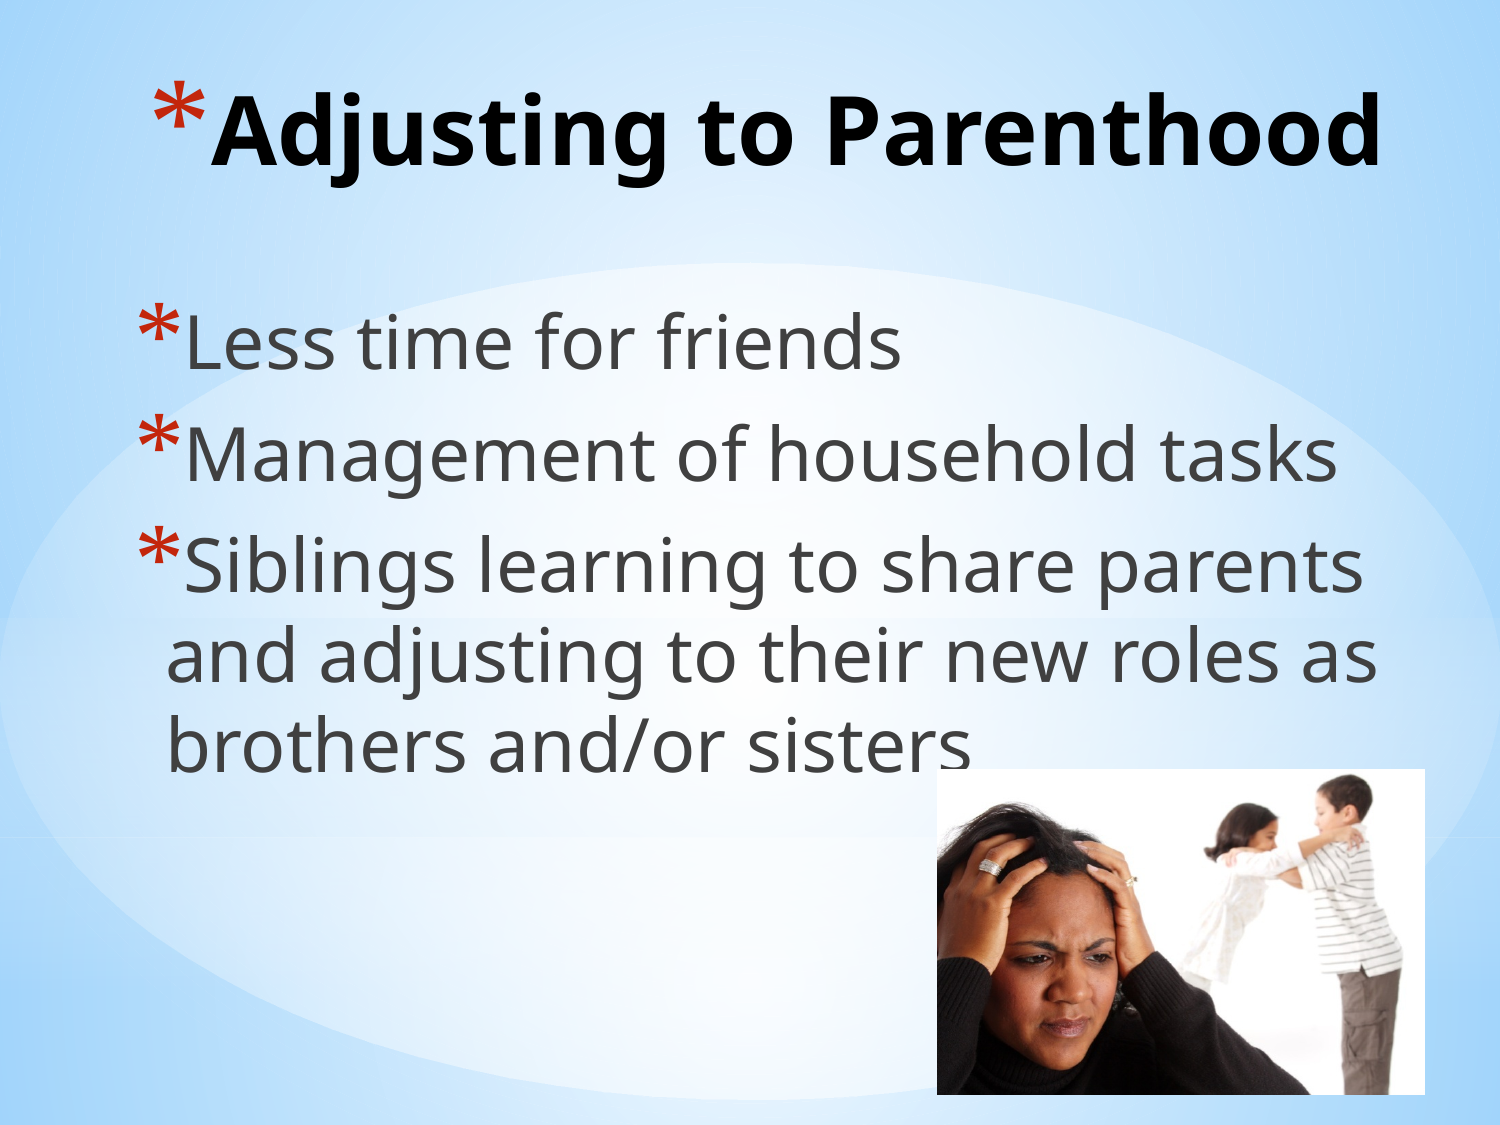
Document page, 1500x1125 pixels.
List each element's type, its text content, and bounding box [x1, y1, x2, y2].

list Less time for friends Management of household tasks Siblings learning to share parents and adjusting to their new roles as brothers and/or sisters [112, 287, 1451, 1058]
picture [937, 769, 1426, 1095]
title Adjusting to Parenthood [112, 62, 1400, 250]
